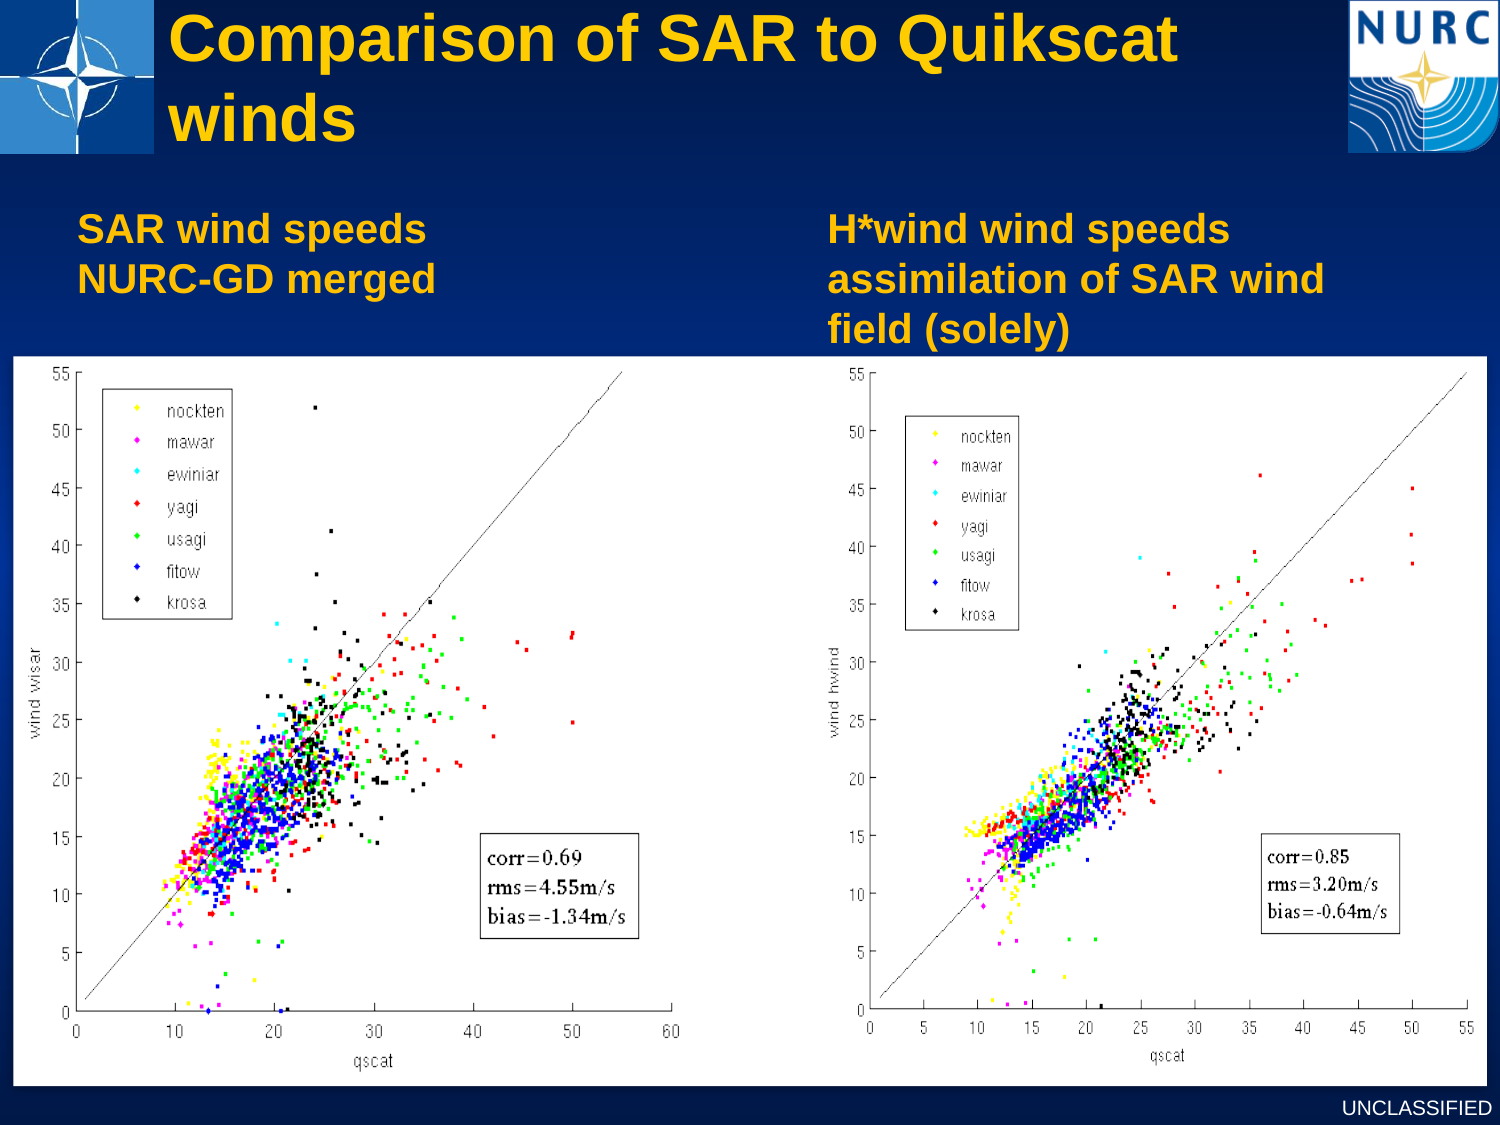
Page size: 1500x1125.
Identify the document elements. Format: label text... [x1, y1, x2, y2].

picture [1388, 0, 1500, 153]
text_box Comparison of SAR to Quikscat winds [153, 0, 1388, 163]
text_box SAR wind speeds NURC-GD merged [62, 194, 528, 263]
picture [0, 0, 153, 154]
text_box H*wind wind speeds assimilation of SAR wind field (solely) [812, 194, 1375, 263]
picture [0, 313, 1500, 1097]
